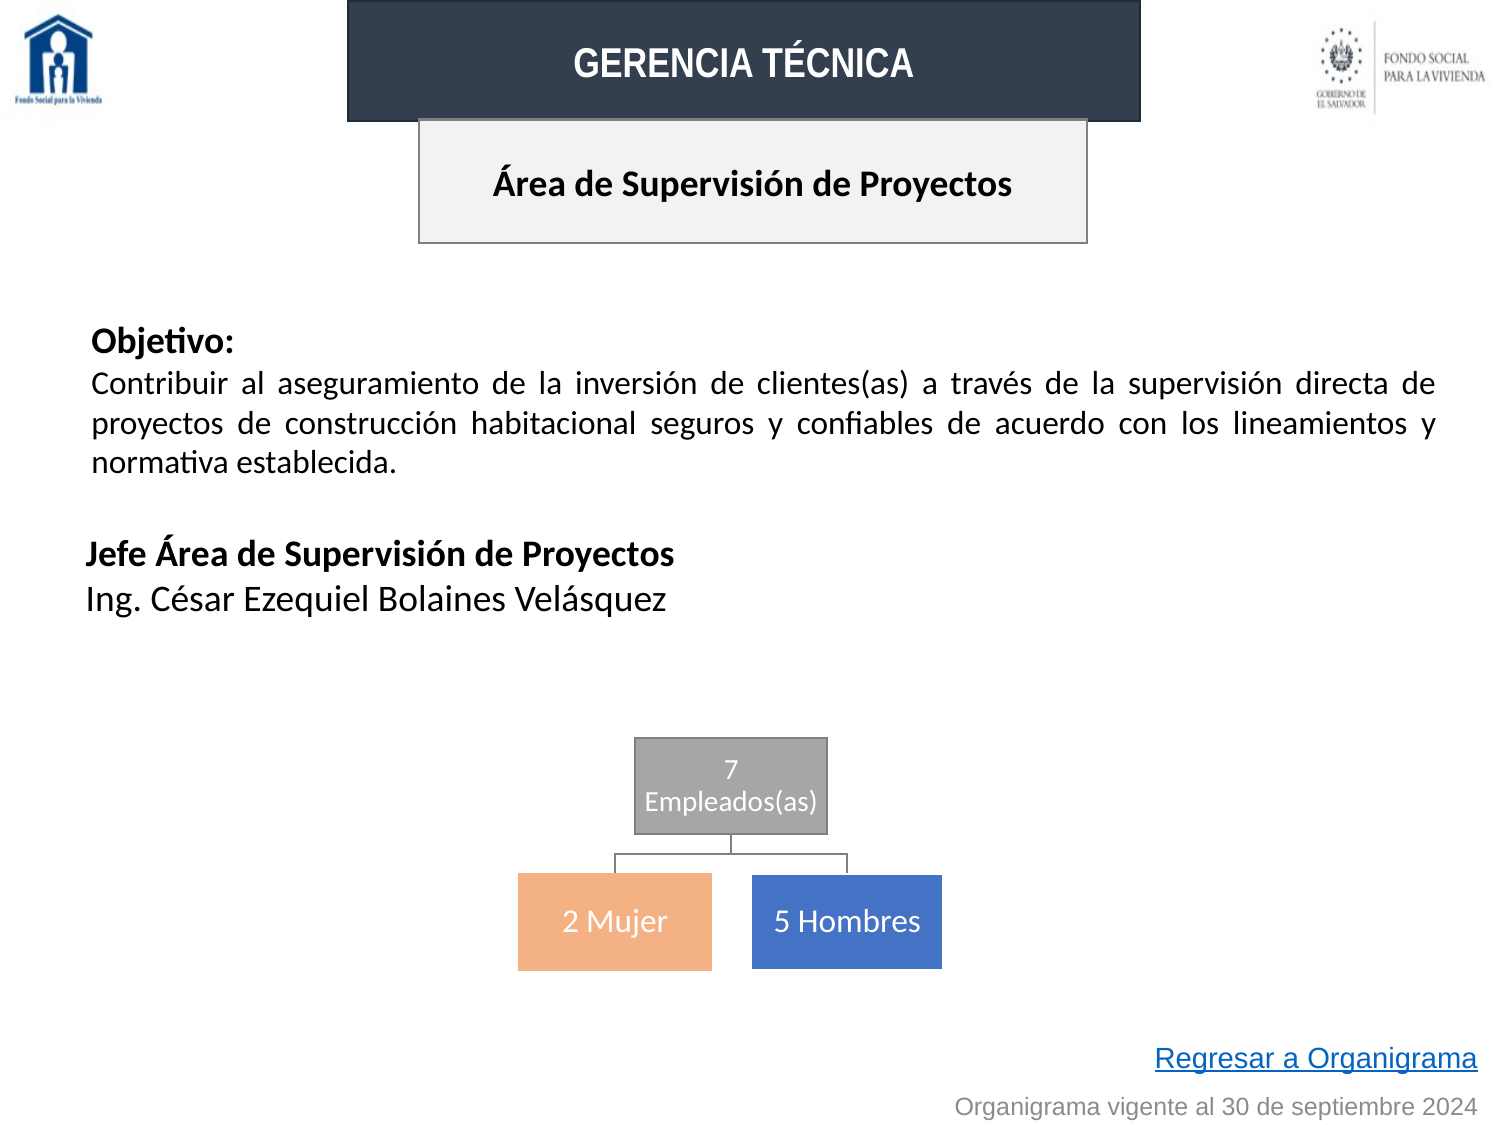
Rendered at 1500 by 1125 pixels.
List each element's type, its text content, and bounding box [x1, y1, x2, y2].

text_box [484, 737, 979, 970]
text_box Jefe Área de Supervisión de Proyectos Ing. César Ezequiel Bolaines Velásquez [70, 521, 733, 626]
text_box GERENCIA TÉCNICA [347, 0, 1141, 122]
text_box Objetivo: Contribuir al aseguramiento de la inversión de clientes(as) a través de la supervisión directa de proyectos de construcción habitacional seguros y confiables de acuerdo con los lineamientos y normativa establecida. [76, 308, 1453, 488]
text_box Regresar a Organigrama [1139, 1031, 1500, 1075]
footer Organigrama vigente al 30 de septiembre 2024 [916, 1075, 1500, 1125]
text_box Área de Supervisión de Proyectos [418, 118, 1088, 244]
picture [0, 0, 1500, 1125]
